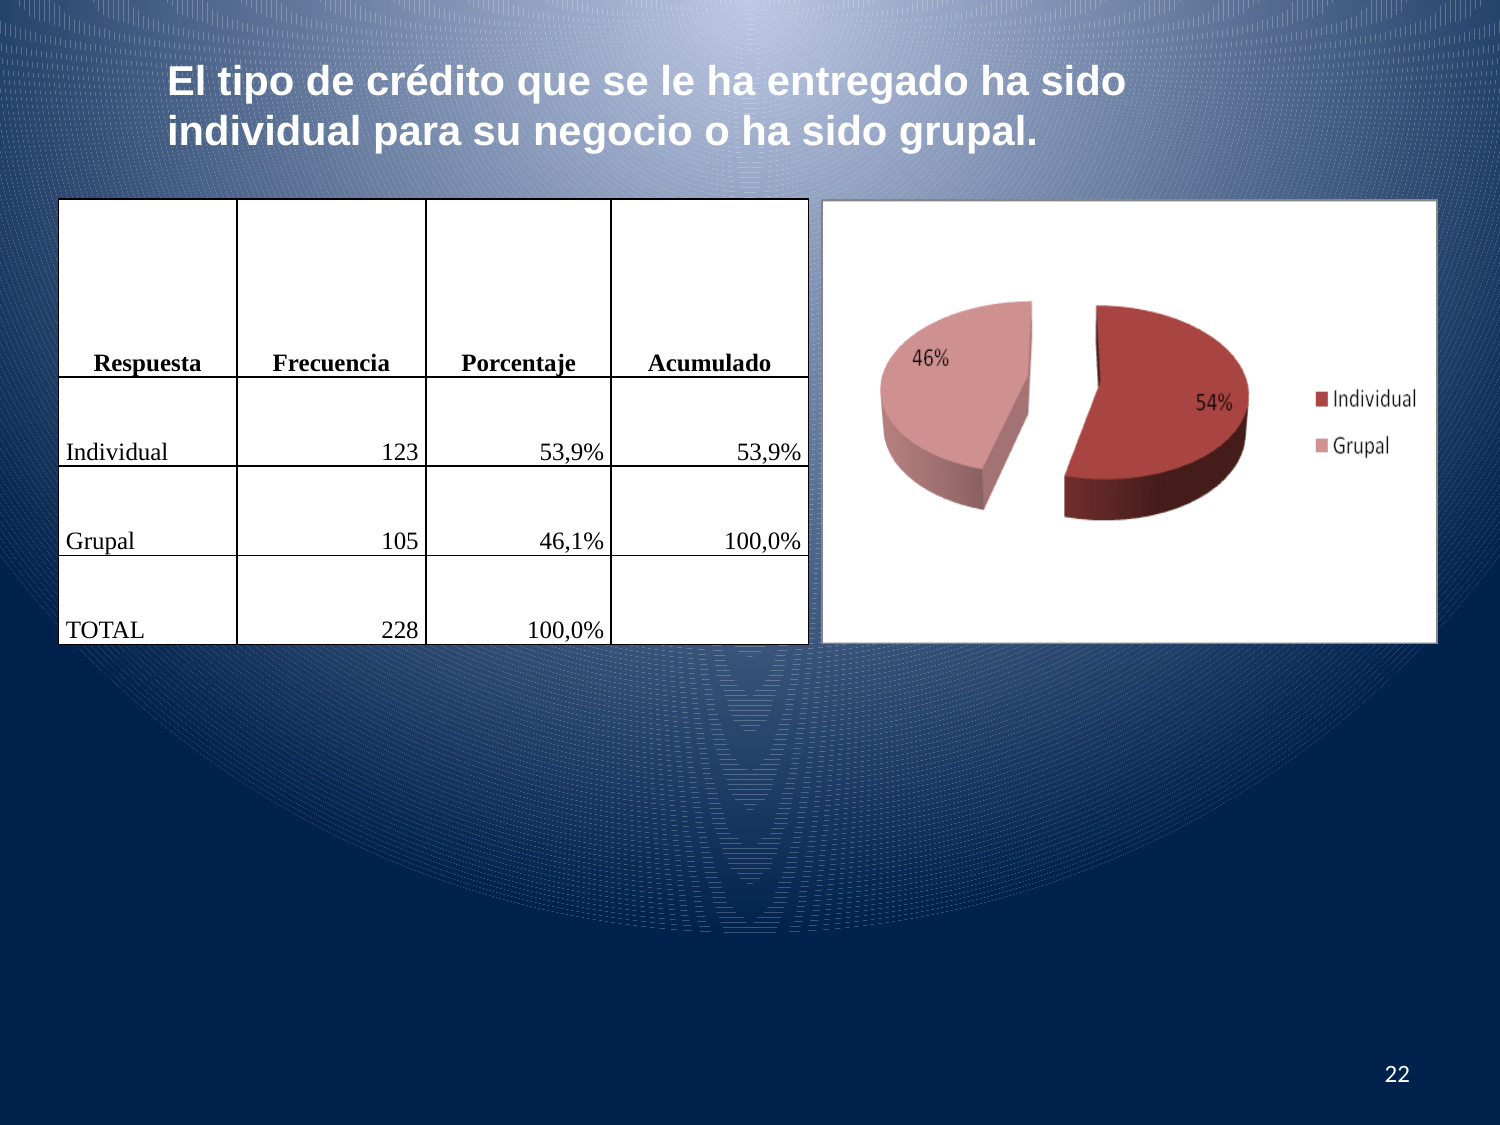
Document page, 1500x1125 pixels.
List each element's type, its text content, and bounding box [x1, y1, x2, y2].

table_header Frecuencia [238, 200, 425, 376]
table_cell 105 [238, 467, 425, 555]
table_cell 100,0% [427, 556, 610, 644]
table_header Acumulado [612, 200, 808, 376]
table_cell 53,9% [612, 378, 808, 465]
picture [820, 198, 1438, 645]
table_header Respuesta [59, 200, 236, 376]
table_cell 228 [238, 556, 425, 644]
table_cell 123 [238, 378, 425, 465]
slide_number 22 [1074, 1042, 1425, 1103]
table_cell 53,9% [427, 378, 610, 465]
table_cell Grupal [59, 467, 236, 555]
text_box El tipo de crédito que se le ha entregado ha sido individual para su negocio o ha sido grupal. [152, 46, 1313, 162]
table_cell [612, 556, 808, 644]
table_cell 100,0% [612, 467, 808, 555]
table_cell TOTAL [59, 556, 236, 644]
table_header Porcentaje [427, 200, 610, 376]
table_cell Individual [59, 378, 236, 465]
table_cell 46,1% [427, 467, 610, 555]
